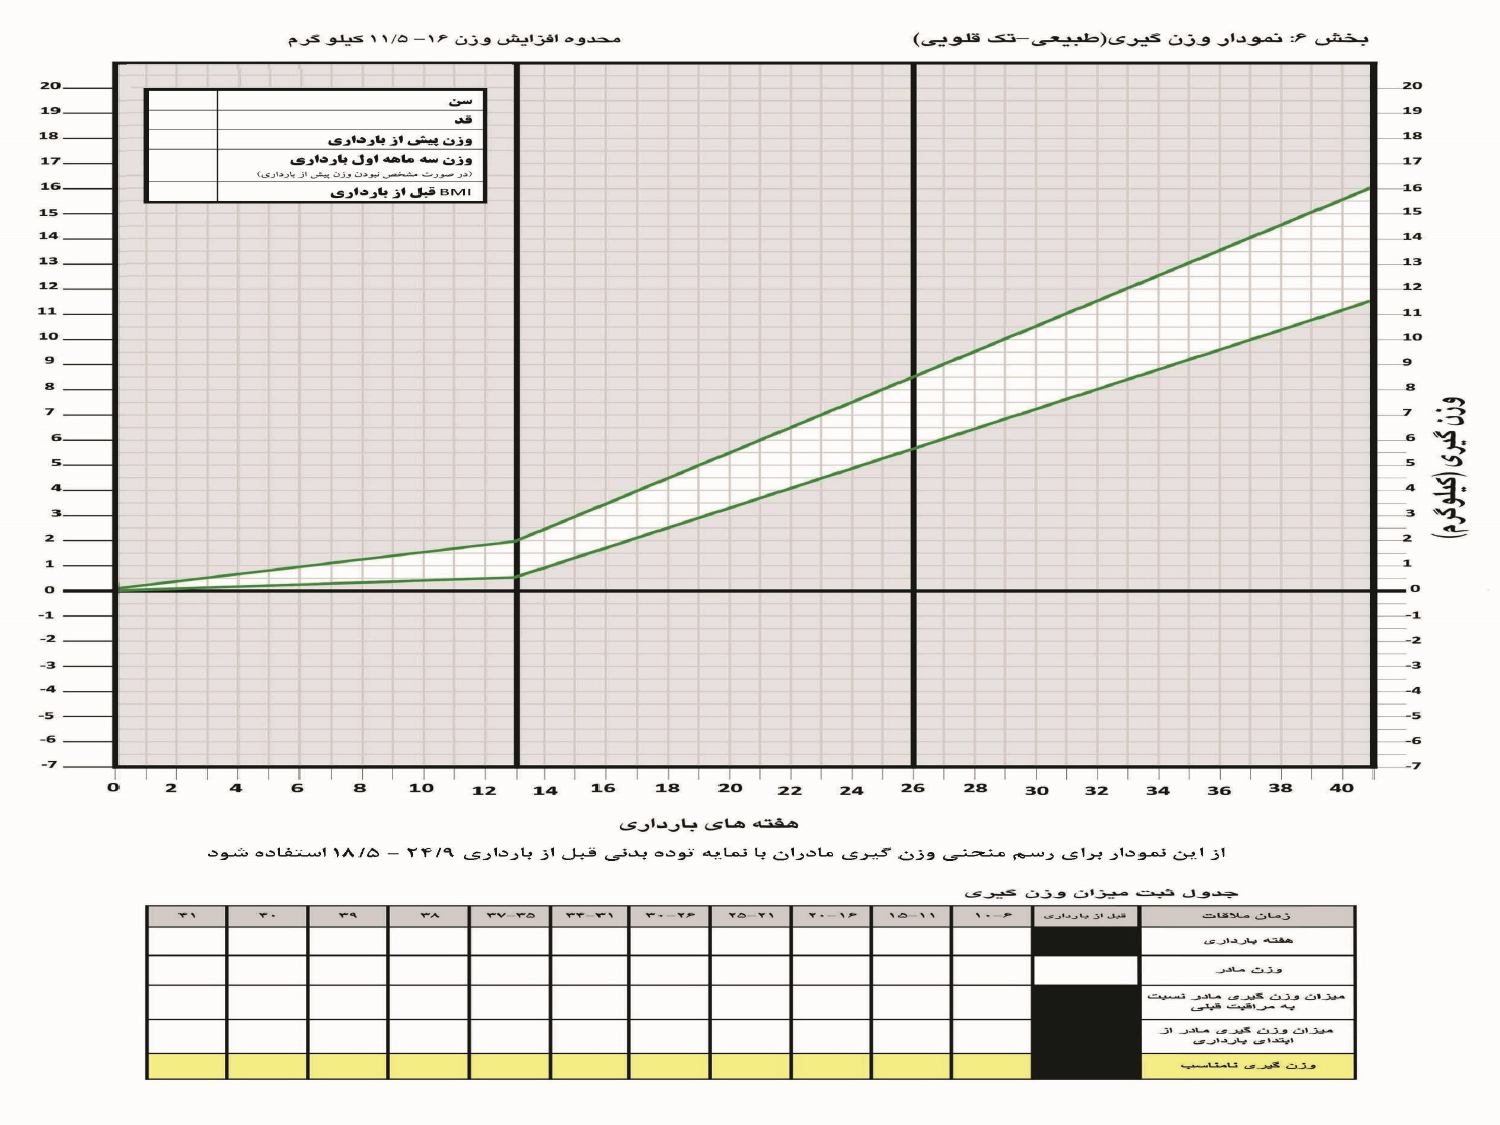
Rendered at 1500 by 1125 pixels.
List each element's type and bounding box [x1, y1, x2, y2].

list [0, 0, 1500, 1125]
